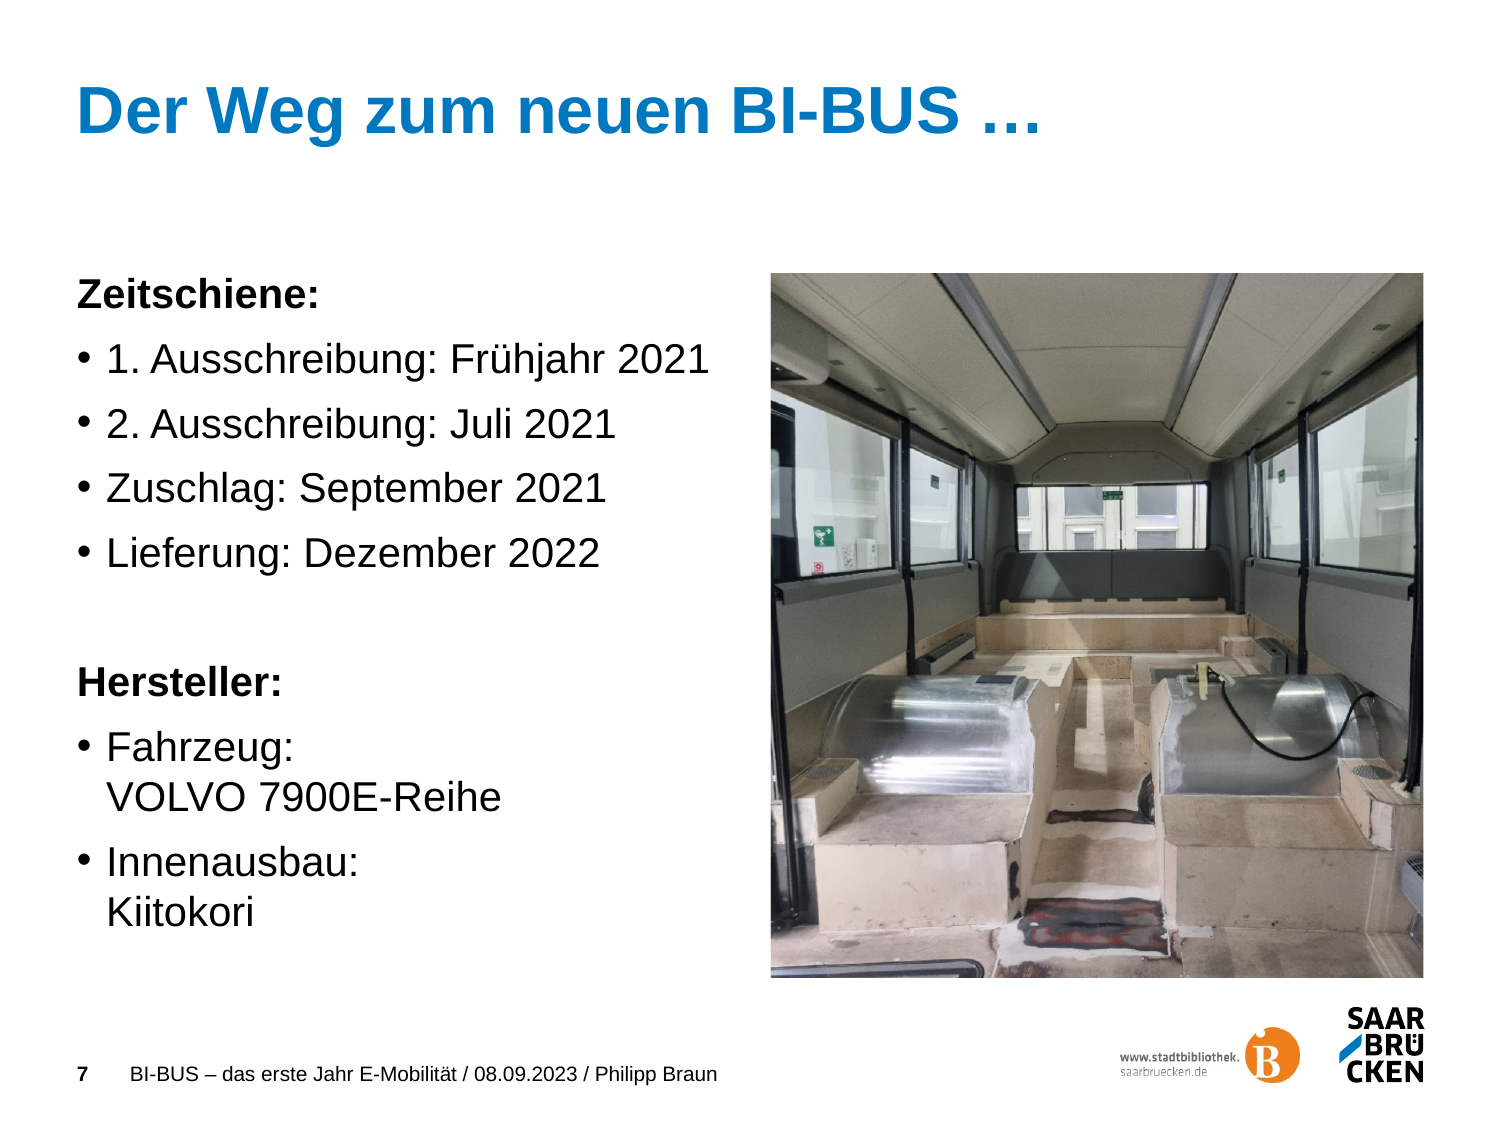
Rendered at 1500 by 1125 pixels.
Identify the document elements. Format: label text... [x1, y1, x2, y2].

picture [771, 273, 1424, 297]
slide_number 7 [76, 1060, 125, 1083]
list Zeitschiene: 1. Ausschreibung: Frühjahr 2021 2. Ausschreibung: Juli 2021 Zuschlag: September 2021 Lieferung: Dezember 2022 Hersteller: Fahrzeug: VOLVO 7900E-Reihe Innenausbau: Kiitokori [76, 267, 733, 976]
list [743, 297, 1448, 954]
picture [1120, 1027, 1300, 1083]
footer BI-BUS – das erste Jahr E-Mobilität / 08.09.2023 / Philipp Braun [129, 1060, 1087, 1083]
title Der Weg zum neuen BI-BUS … [76, 66, 1424, 214]
picture [771, 954, 1424, 978]
